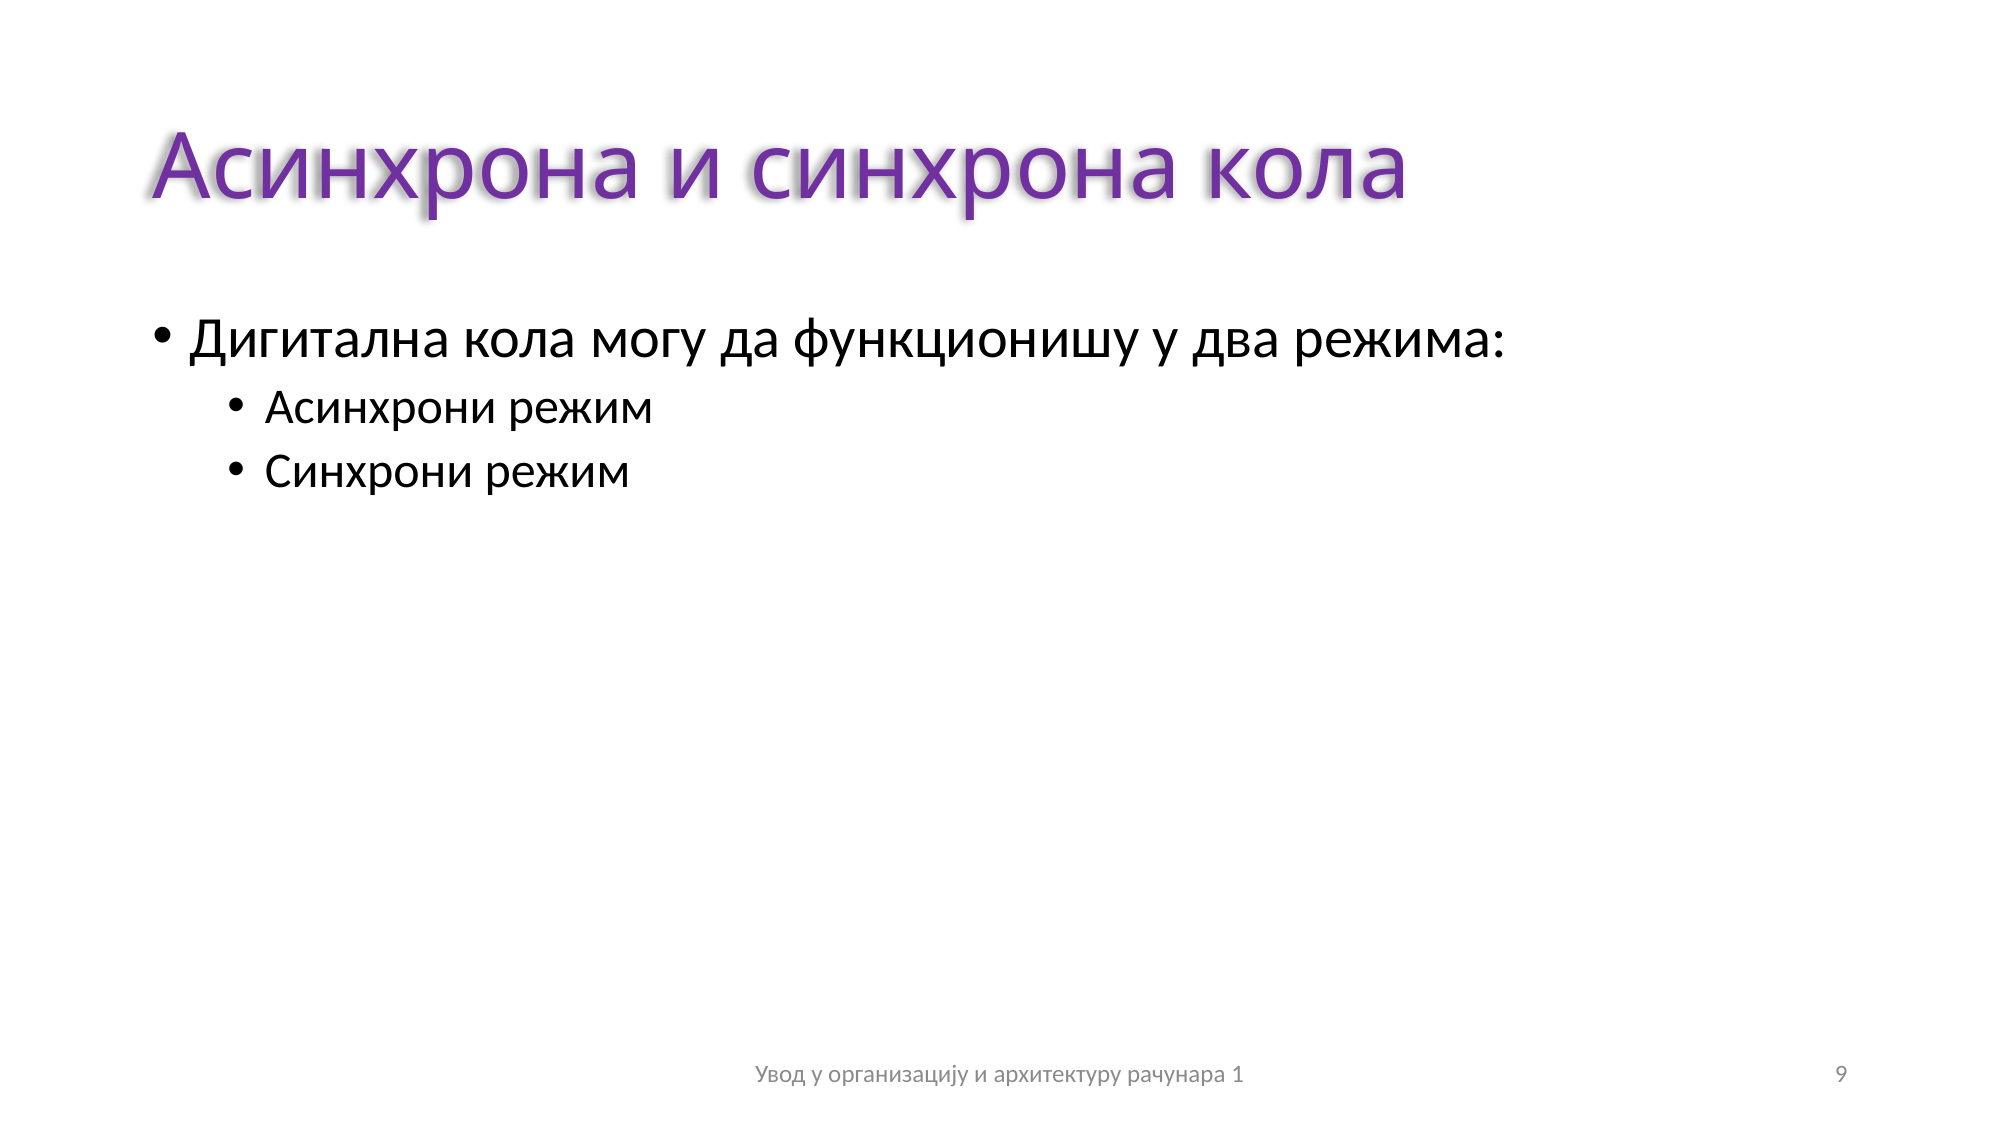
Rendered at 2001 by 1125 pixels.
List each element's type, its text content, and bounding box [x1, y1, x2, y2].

slide_number 9 [1412, 1042, 1863, 1103]
list Дигитална кола могу да функционишу у два режима: Асинхрони режим Синхрони режим [137, 299, 1863, 1014]
title Асинхрона и синхрона кола [137, 59, 1863, 278]
footer Увод у организацију и архитектуру рачунара 1 [662, 1042, 1338, 1103]
